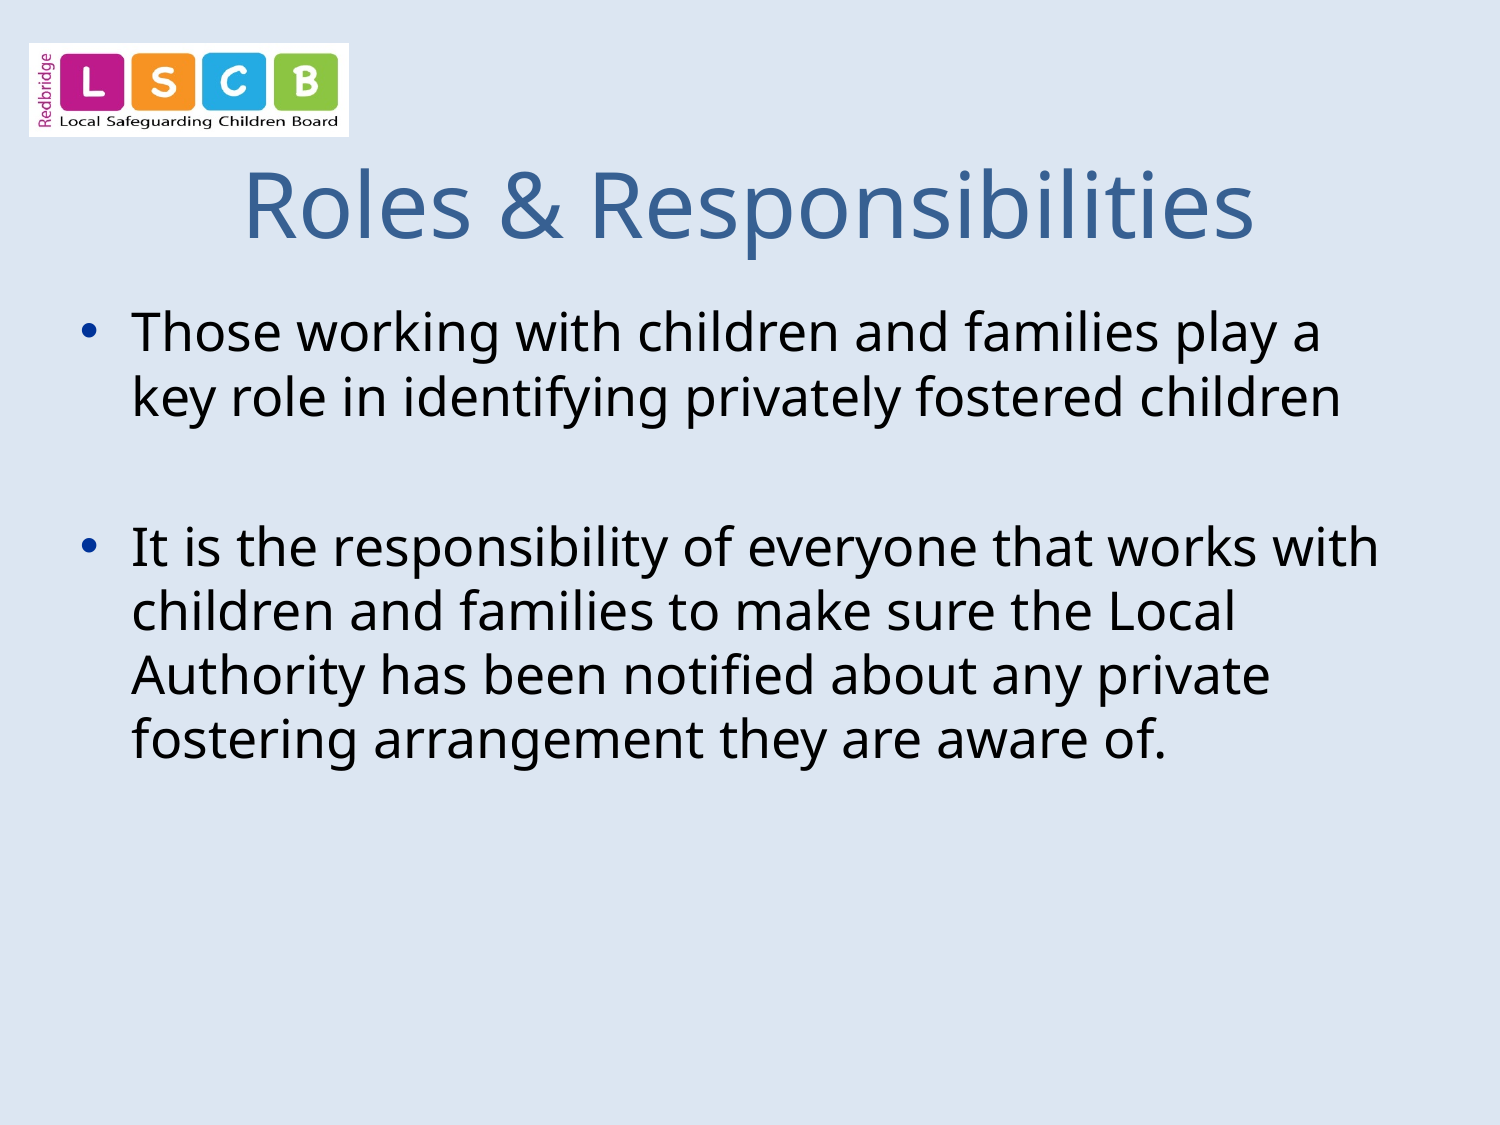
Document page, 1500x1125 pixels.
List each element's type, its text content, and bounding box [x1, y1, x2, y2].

picture [29, 43, 349, 137]
list Those working with children and families play a key role in identifying privately fostered children It is the responsibility of everyone that works with children and families to make sure the Local Authority has been notified about any private fostering arrangement they are aware of. [64, 290, 1412, 870]
title Roles & Responsibilities [112, 125, 1388, 279]
